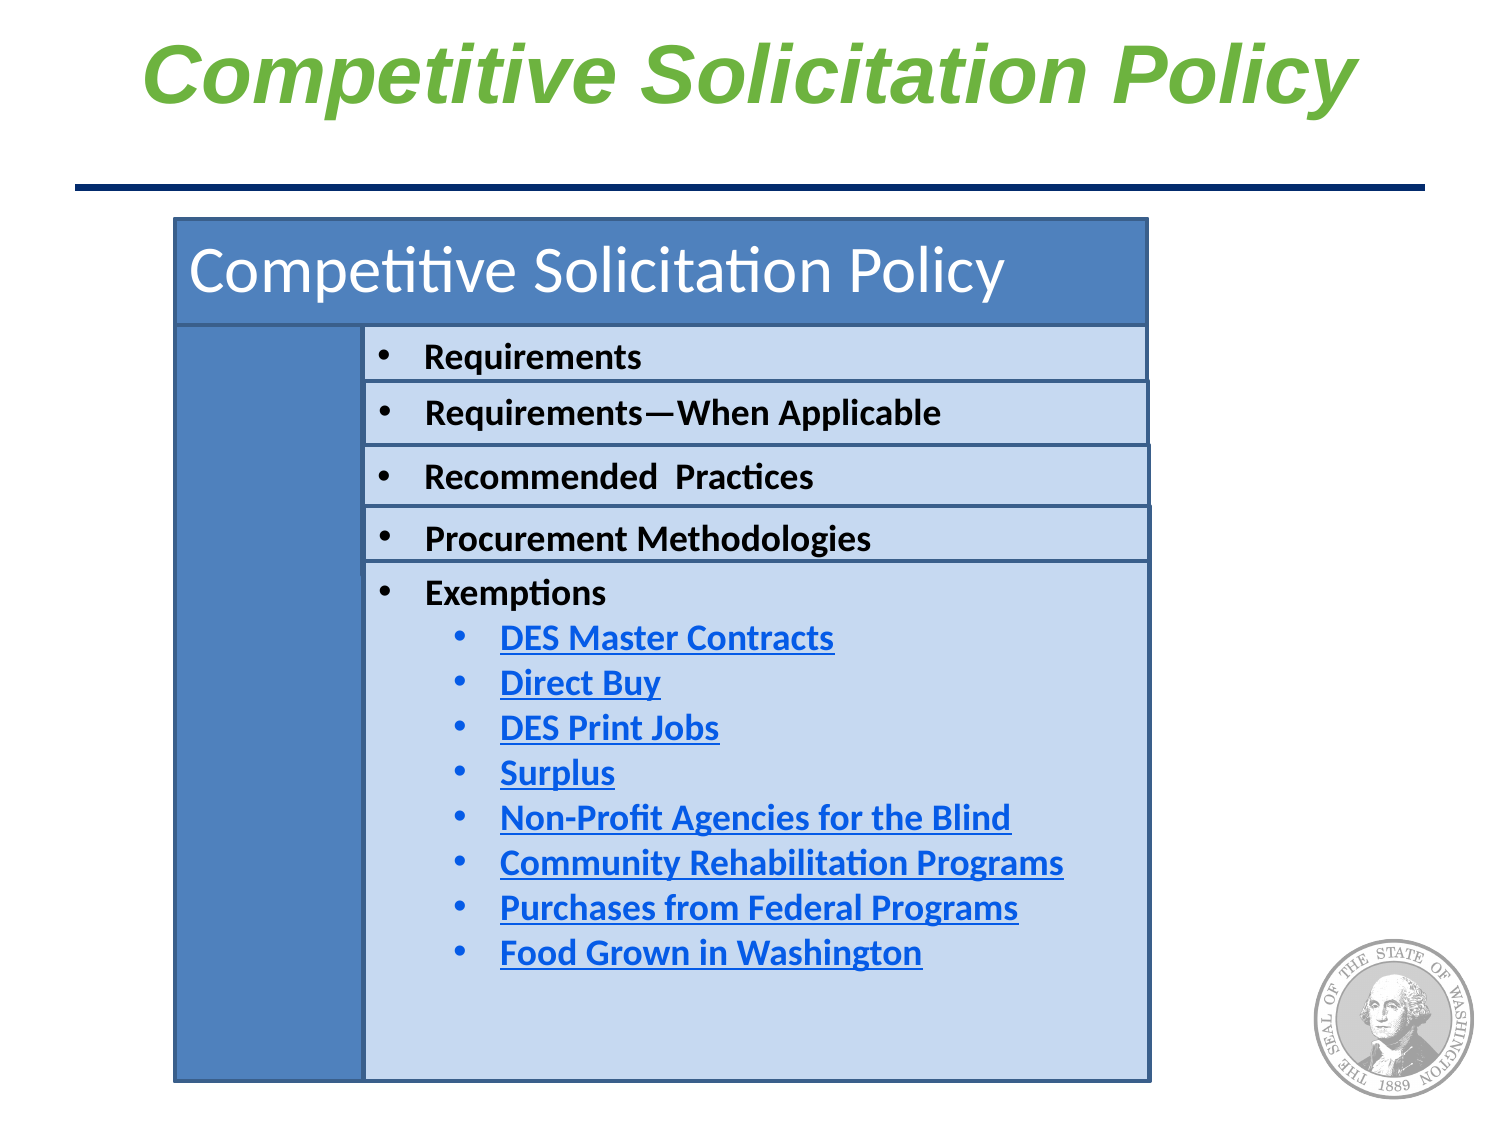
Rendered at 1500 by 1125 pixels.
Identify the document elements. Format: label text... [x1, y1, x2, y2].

text_box Requirements Advertise (WEBS) Promote Competition Transparent Complaints & Protests [365, 327, 1149, 379]
text_box [173, 217, 1149, 327]
text_box [173, 323, 365, 1083]
picture [1312, 937, 1475, 1100]
text_box Procurement Methodologies Request for Quotes Request for Qualifications and Quote Invitation For Bid Request for Proposal Reverse Auction Multistep Two-Tier Competitive Negotiations Research Based Recruitment Based Phone Quotes [365, 504, 1152, 559]
title Competitive Solicitation Policy [75, 12, 1425, 163]
text_box Requirements—When Applicable Reciprocity World Trade Organization Prevailing Wage Mercury Reduction Electronic Product Preference Recycled material preference Funding Source Requirements [365, 379, 1150, 443]
text_box Exemptions DES Master Contracts Direct Buy DES Print Jobs Surplus Non-Profit Agencies for the Blind Community Rehabilitation Programs Purchases from Federal Programs Food Grown in Washington [361, 559, 1152, 1083]
text_box Recommended Practices Business Diversity Environmental Considerations Performance Based Contracts Documentation [365, 443, 1151, 504]
